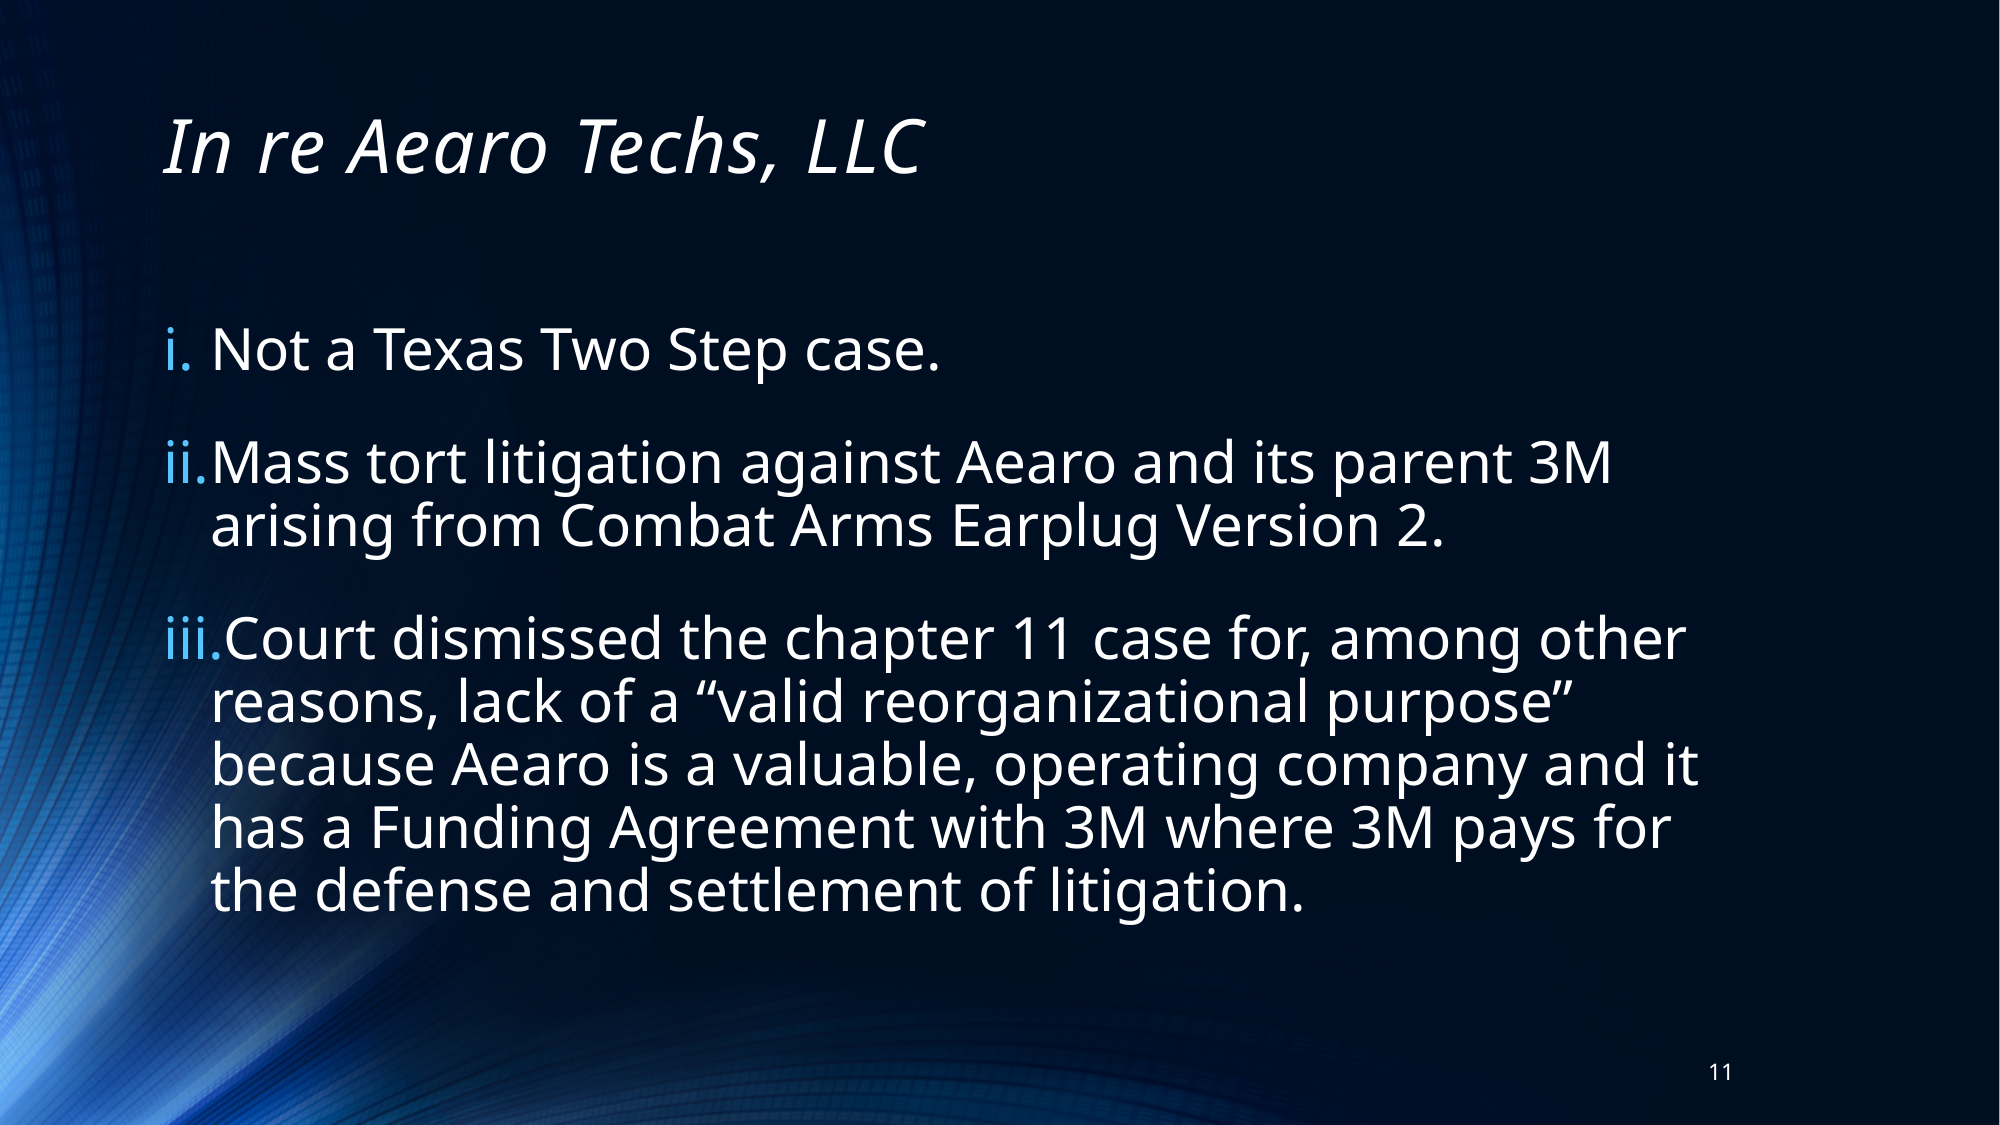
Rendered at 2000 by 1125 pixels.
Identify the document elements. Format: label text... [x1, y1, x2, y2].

title In re Aearo Techs, LLC [149, 62, 1750, 288]
slide_number 11 [1612, 1050, 1750, 1096]
list Not a Texas Two Step case. Mass tort litigation against Aearo and its parent 3M arising from Combat Arms Earplug Version 2. Court dismissed the chapter 11 case for, among other reasons, lack of a “valid reorganizational purpose” because Aearo is a valuable, operating company and it has a Funding Agreement with 3M where 3M pays for the defense and settlement of litigation. [148, 312, 1749, 988]
picture [0, 0, 2000, 1125]
